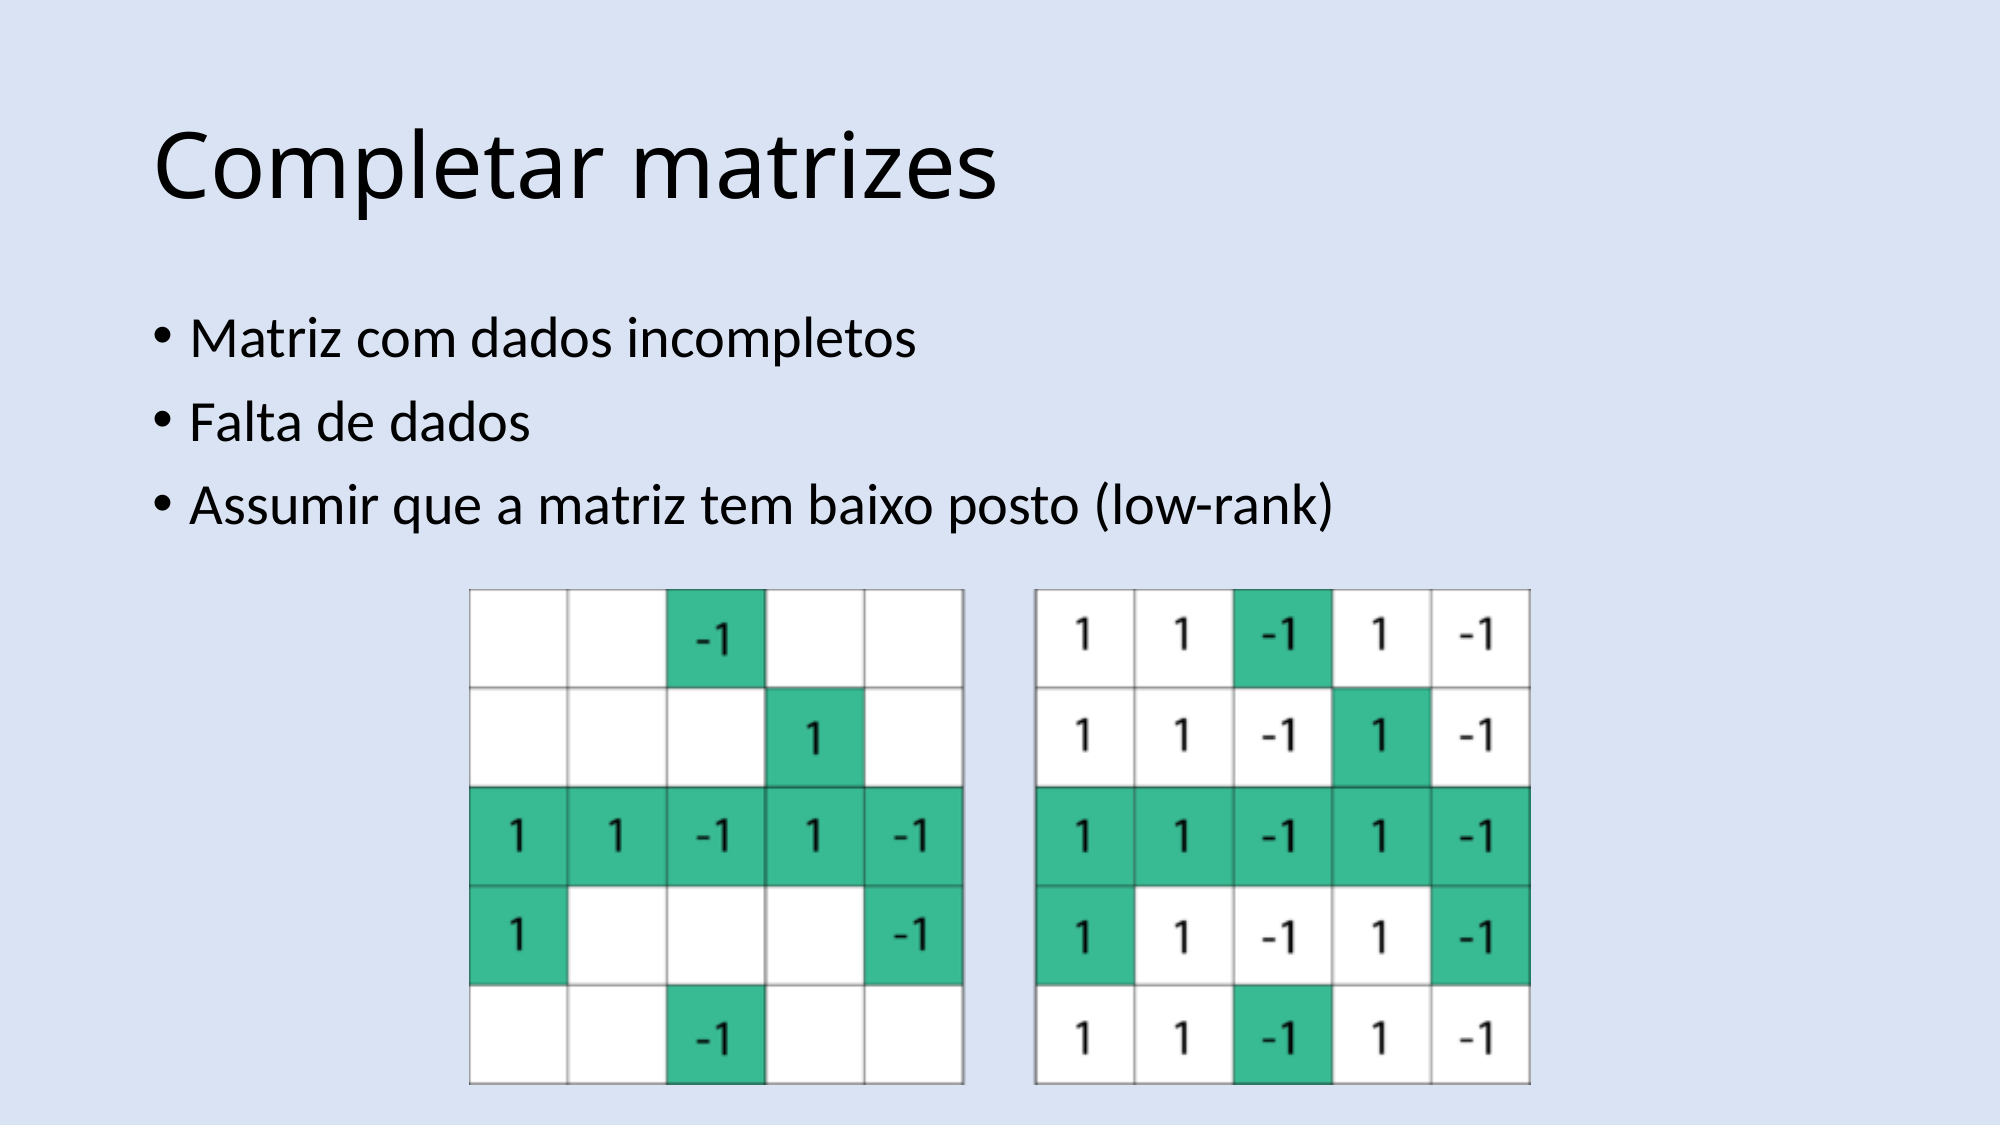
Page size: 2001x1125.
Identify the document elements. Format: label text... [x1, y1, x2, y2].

list Matriz com dados incompletos Falta de dados Assumir que a matriz tem baixo posto (low-rank) [137, 299, 1863, 1014]
title Completar matrizes [137, 59, 1863, 278]
picture [469, 589, 1531, 1085]
